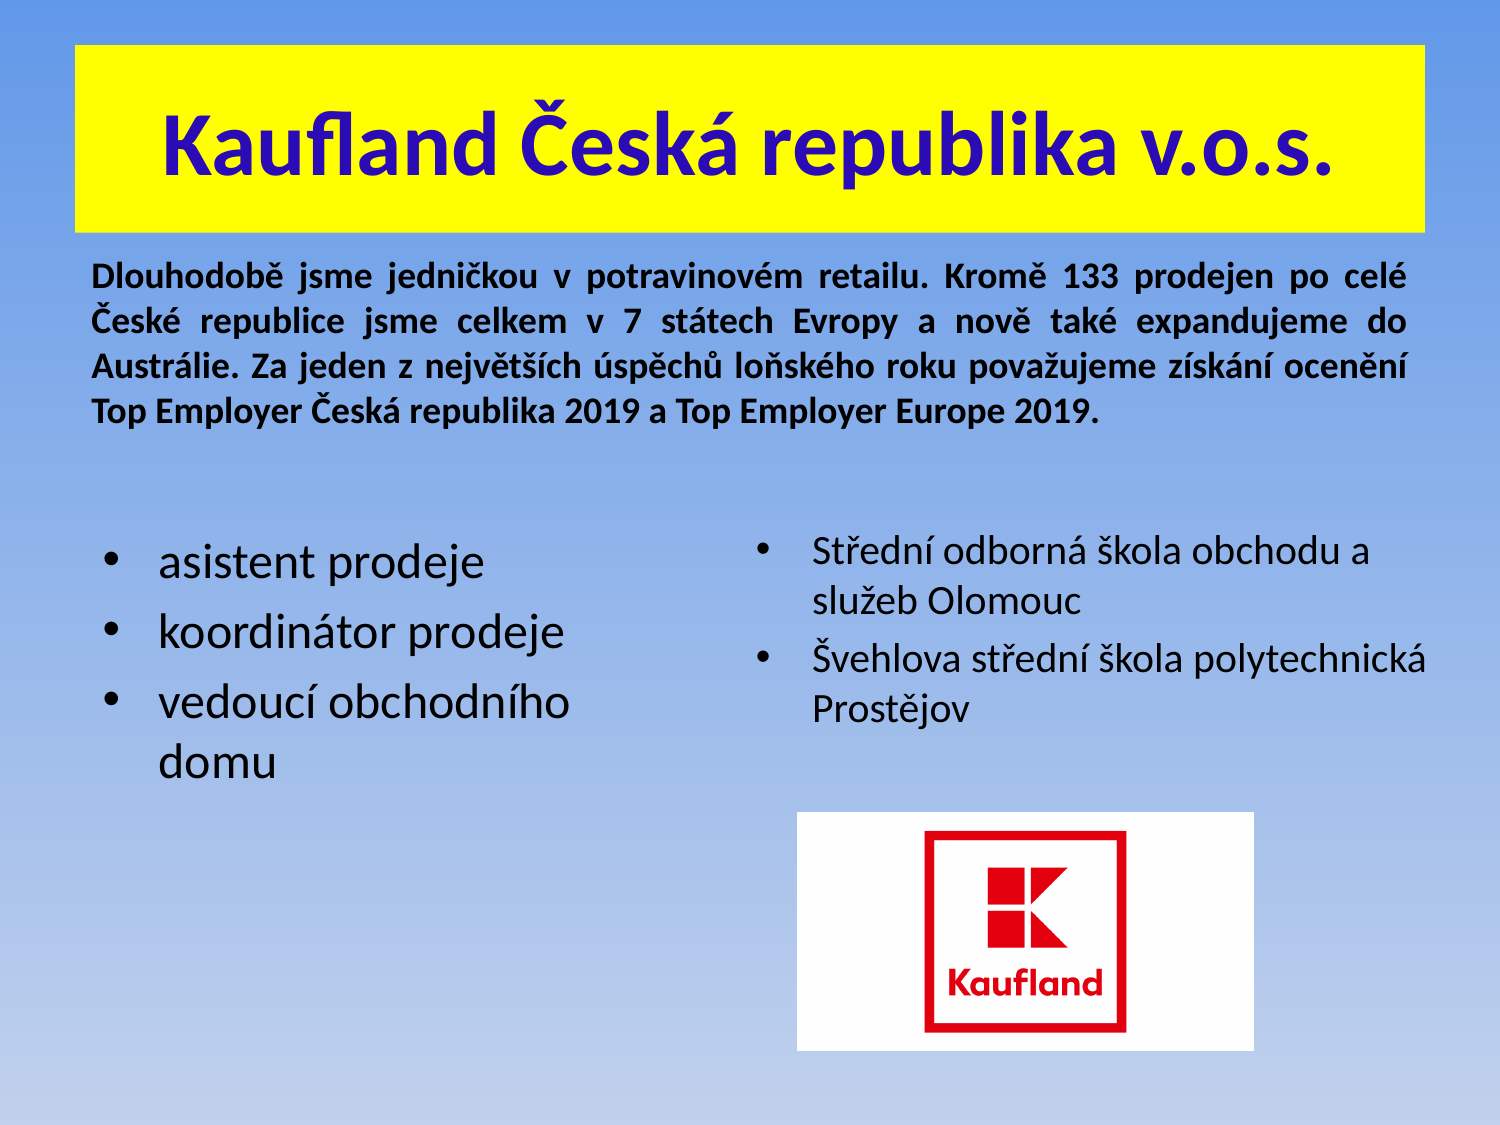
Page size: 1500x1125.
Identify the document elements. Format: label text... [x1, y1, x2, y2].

picture [796, 811, 1254, 1051]
title Kaufland Česká republika v.o.s. [75, 45, 1425, 233]
list asistent prodeje koordinátor prodeje vedoucí obchodního domu [87, 520, 716, 740]
text_box Dlouhodobě jsme jedničkou v potravinovém retailu. Kromě 133 prodejen po celé České republice jsme celkem v 7 státech Evropy a nově také expandujeme do Austrálie. Za jeden z největších úspěchů loňského roku považujeme získání ocenění Top Employer Česká republika 2019 a Top Employer Europe 2019. [76, 243, 1424, 484]
text_box [716, 427, 1463, 787]
